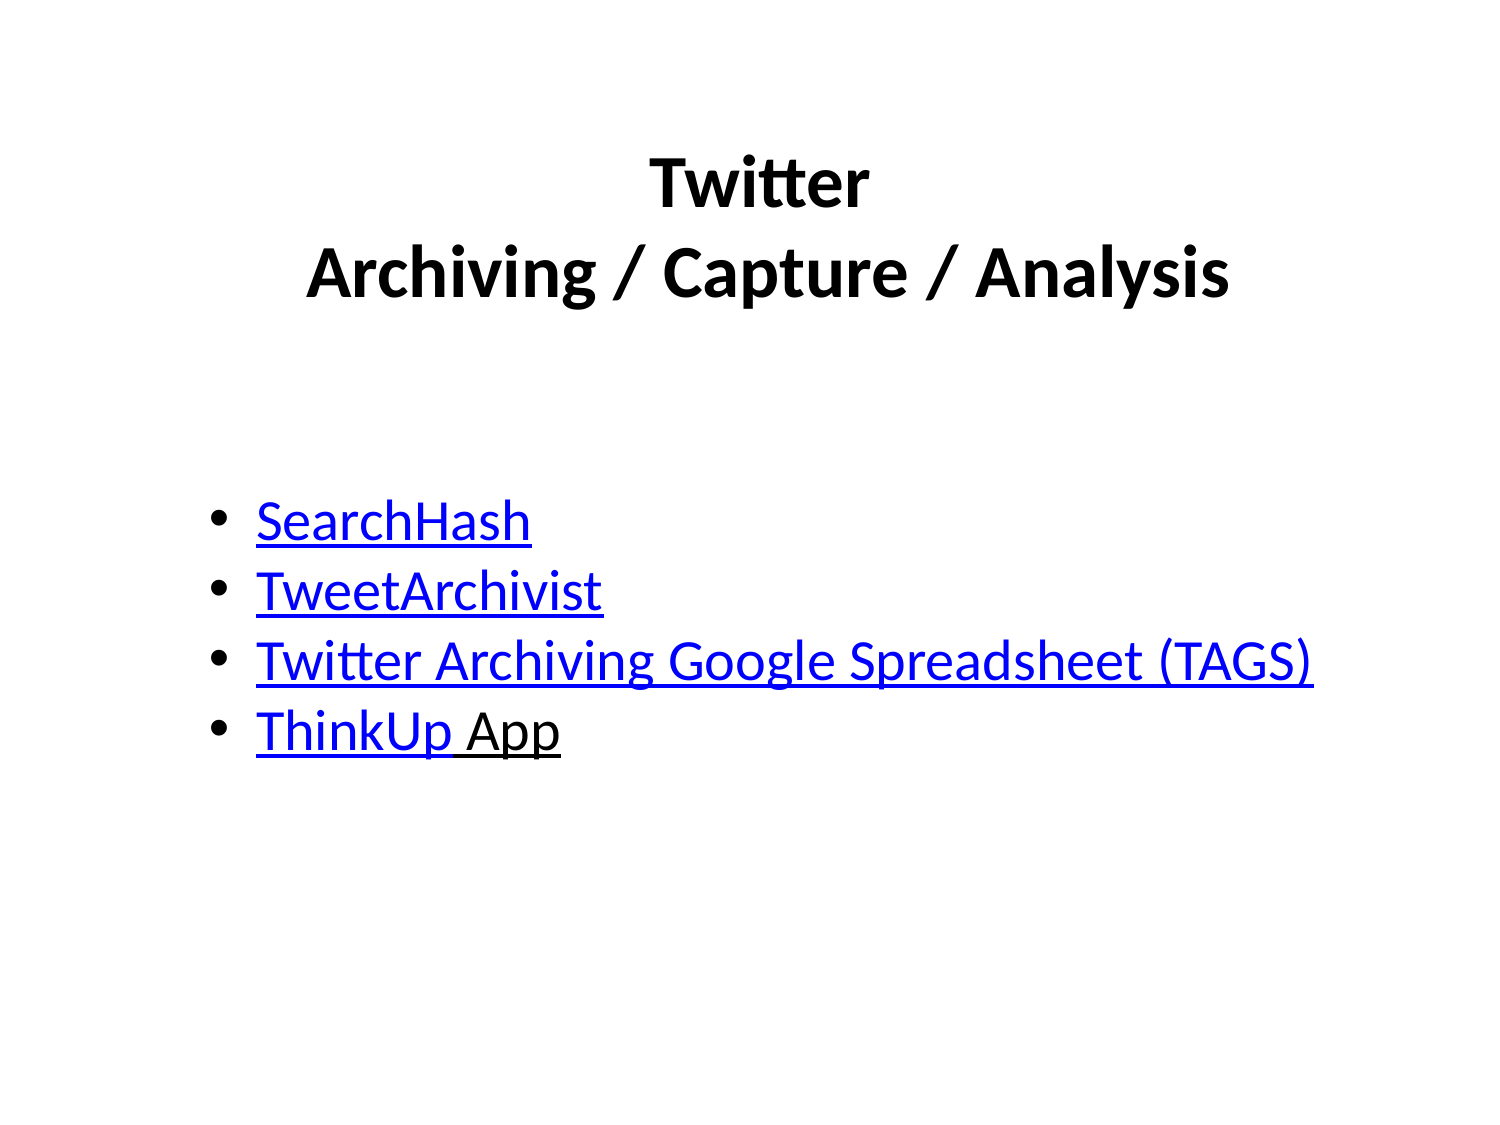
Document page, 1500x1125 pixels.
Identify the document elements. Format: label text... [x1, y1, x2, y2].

text_box SearchHash TweetArchivist Twitter Archiving Google Spreadsheet (TAGS) ThinkUp App [194, 474, 1329, 770]
text_box Twitter Archiving / Capture / Analysis [262, 124, 1275, 320]
